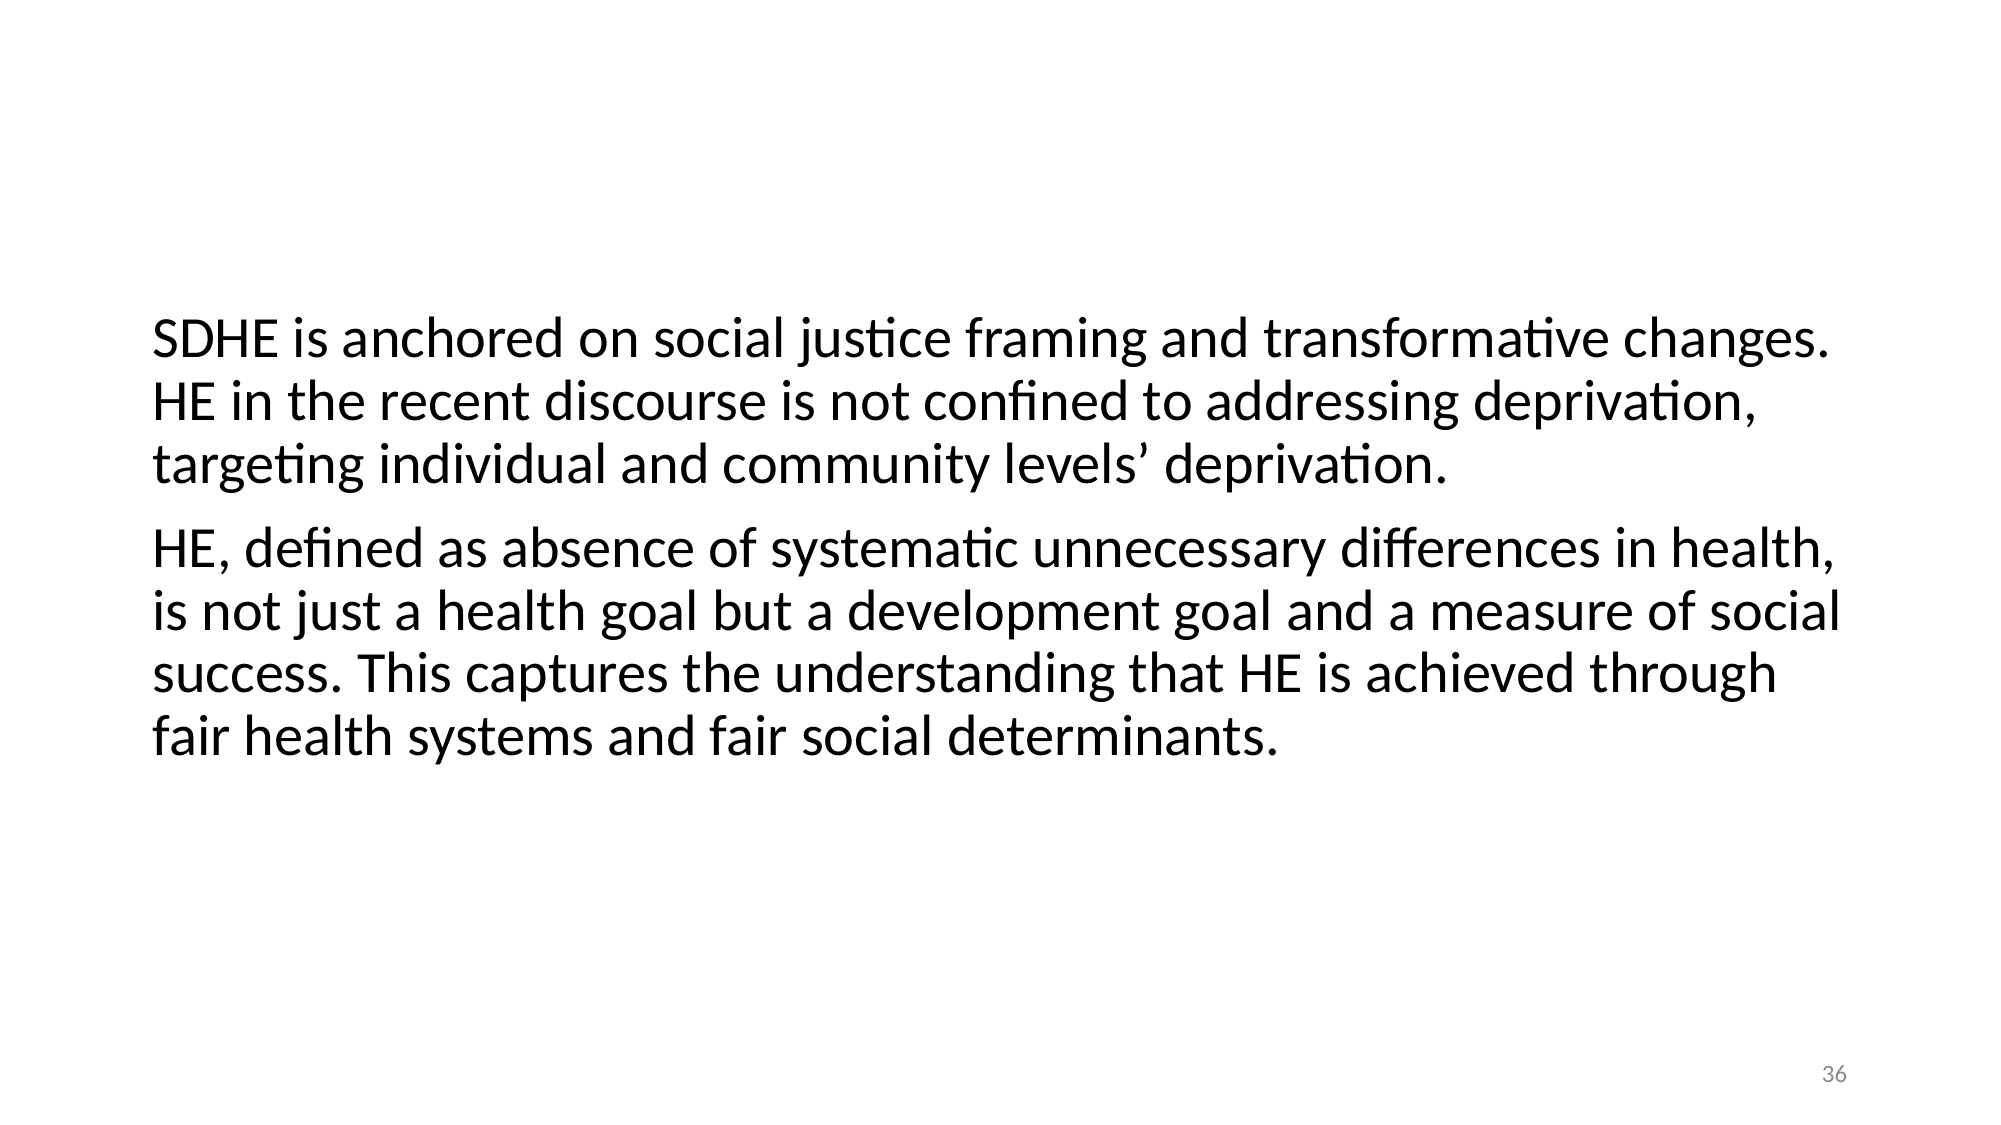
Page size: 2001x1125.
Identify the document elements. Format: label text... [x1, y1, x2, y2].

list SDHE is anchored on social justice framing and transformative changes. HE in the recent discourse is not confined to addressing deprivation, targeting individual and community levels’ deprivation. HE, defined as absence of systematic unnecessary differences in health, is not just a health goal but a development goal and a measure of social success. This captures the understanding that HE is achieved through fair health systems and fair social determinants. [137, 299, 1863, 1014]
slide_number 36 [1412, 1042, 1863, 1103]
